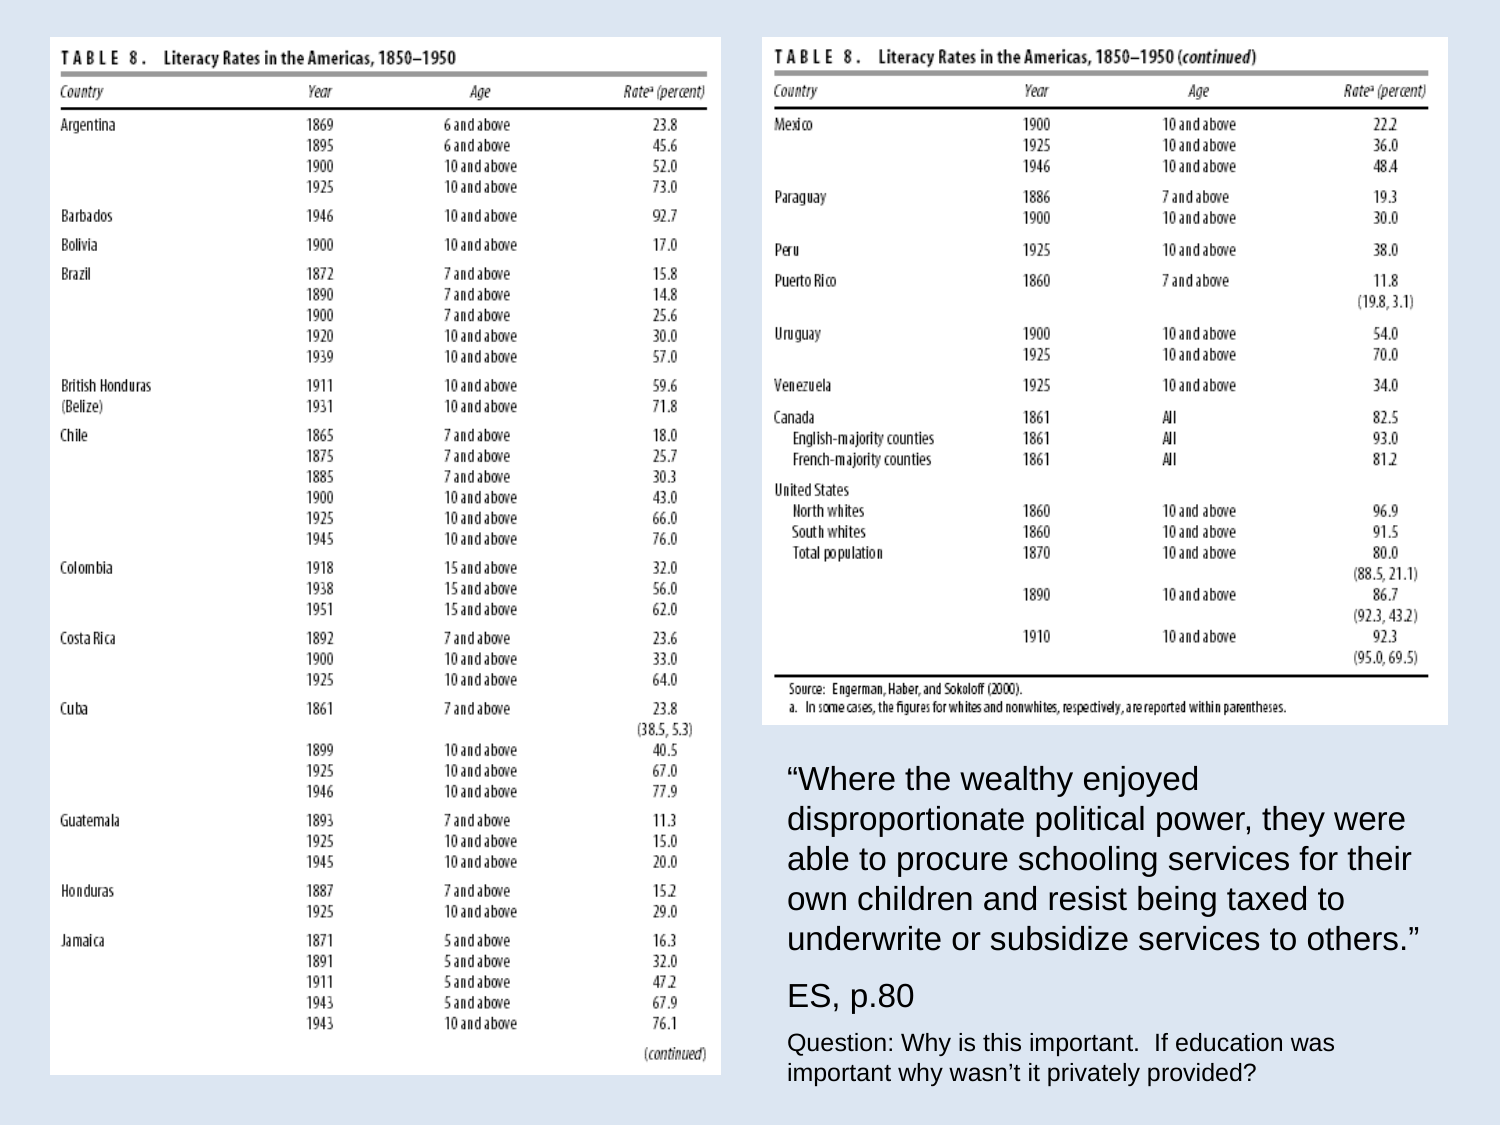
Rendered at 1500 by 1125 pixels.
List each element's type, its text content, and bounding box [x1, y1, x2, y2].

text_box “Where the wealthy enjoyed disproportionate political power, they were able to procure schooling services for their own children and resist being taxed to underwrite or subsidize services to others.” ES, p.80 Question: Why is this important. If education was important why wasn’t it privately provided? [772, 750, 1448, 1094]
picture [49, 37, 721, 1076]
picture [762, 37, 1448, 726]
